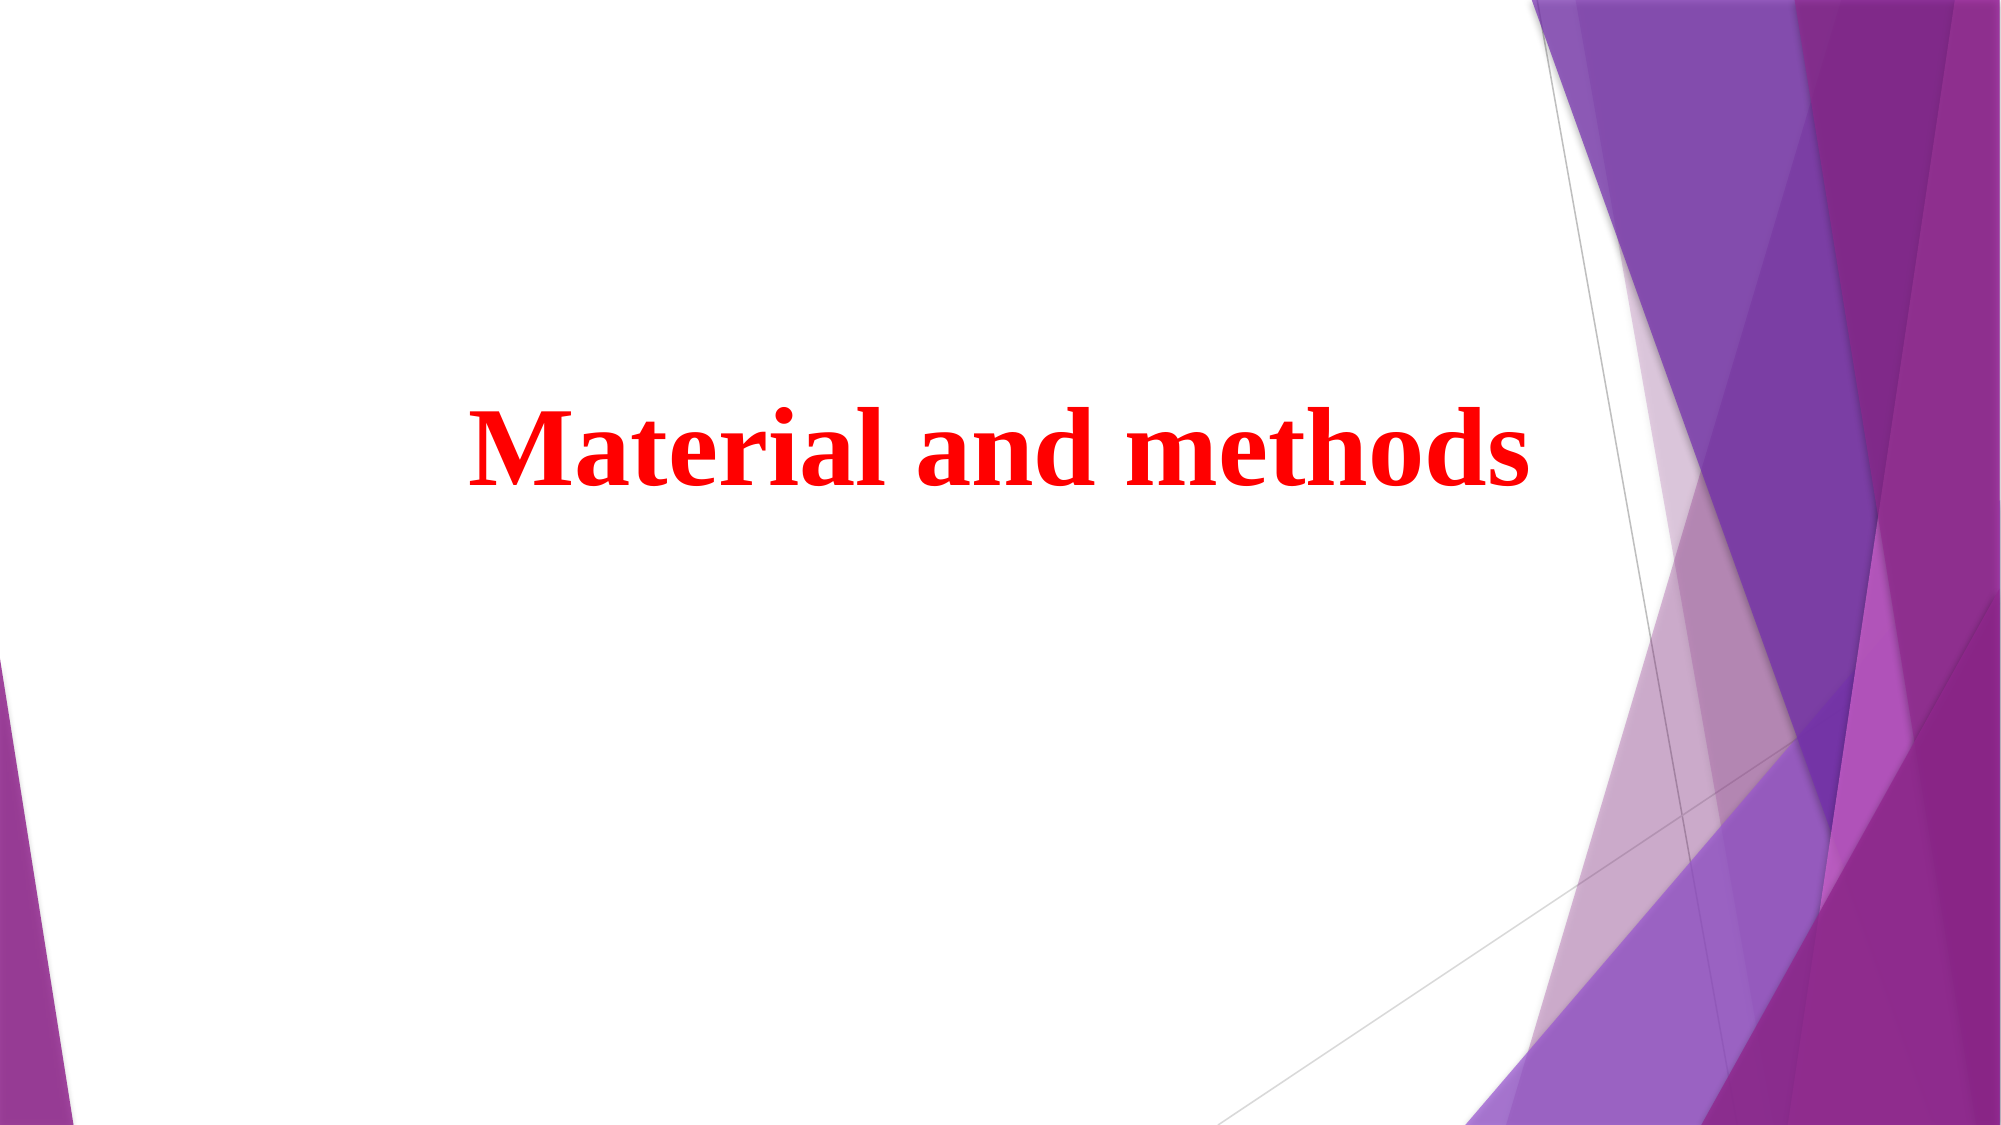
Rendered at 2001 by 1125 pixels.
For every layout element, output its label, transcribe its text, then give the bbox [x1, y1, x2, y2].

list Material and methods [137, 48, 1863, 1014]
